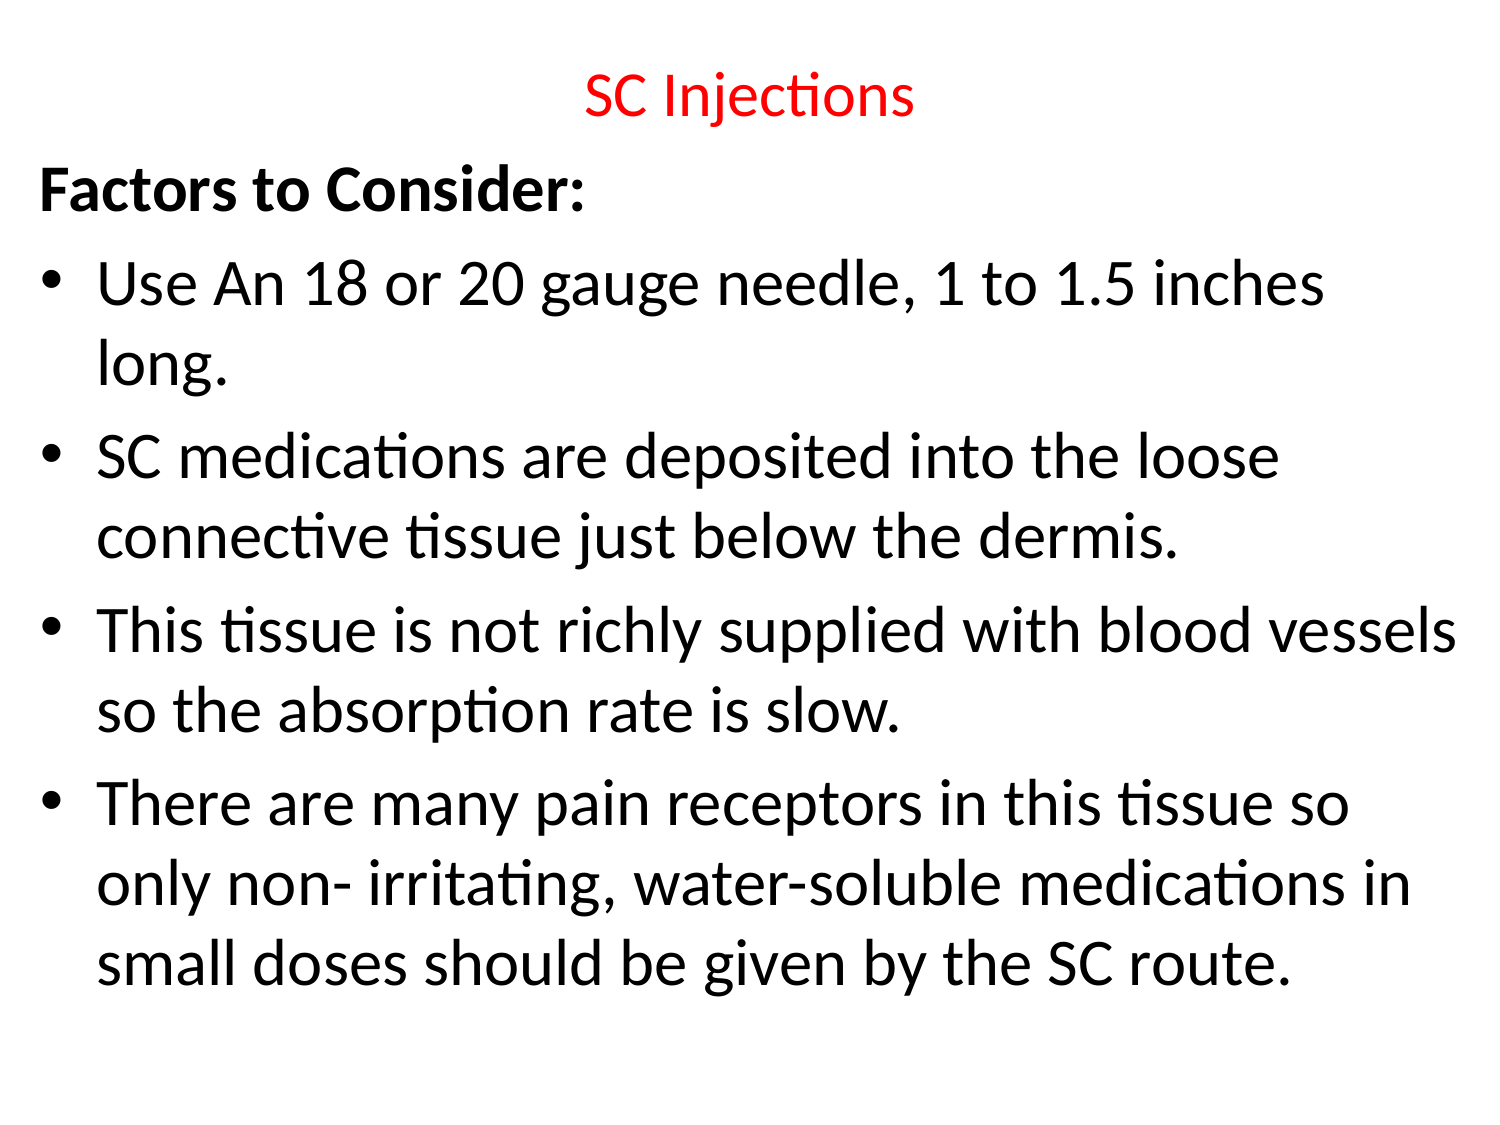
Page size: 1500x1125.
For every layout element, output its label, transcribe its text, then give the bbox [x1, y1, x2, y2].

title SC Injections [75, 45, 1425, 137]
list Factors to Consider: Use An 18 or 20 gauge needle, 1 to 1.5 inches long. SC medications are deposited into the loose connective tissue just below the dermis. This tissue is not richly supplied with blood vessels so the absorption rate is slow. There are many pain receptors in this tissue so only non- irritating, water-soluble medications in small doses should be given by the SC route. [24, 137, 1475, 1100]
